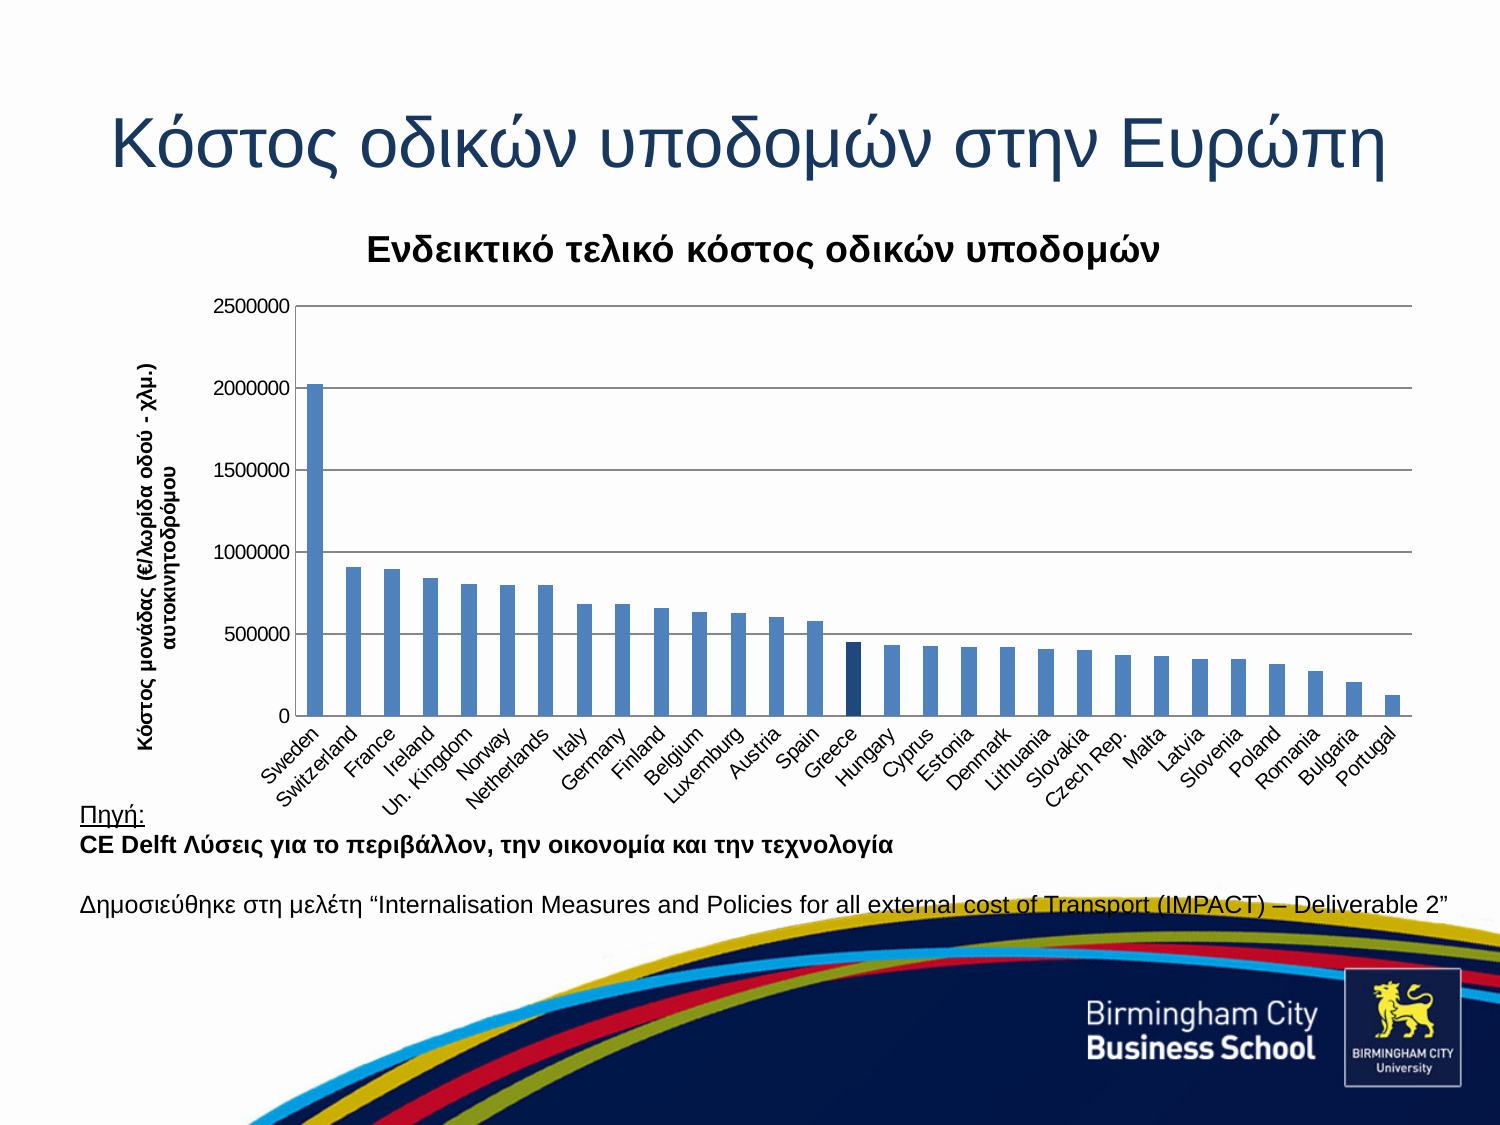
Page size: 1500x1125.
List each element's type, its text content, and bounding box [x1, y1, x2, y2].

chart [100, 196, 1439, 835]
text_box Πηγή: CE Delft Λύσεις για το περιβάλλον, την οικονομία και την τεχνολογία Δημοσιεύθηκε στη μελέτη “Internalisation Measures and Policies for all external cost of Transport (IMPACT) – Deliverable 2” [64, 791, 1471, 927]
title Κόστος οδικών υποδομών στην Ευρώπη [74, 44, 1426, 233]
picture [0, 0, 1500, 1125]
